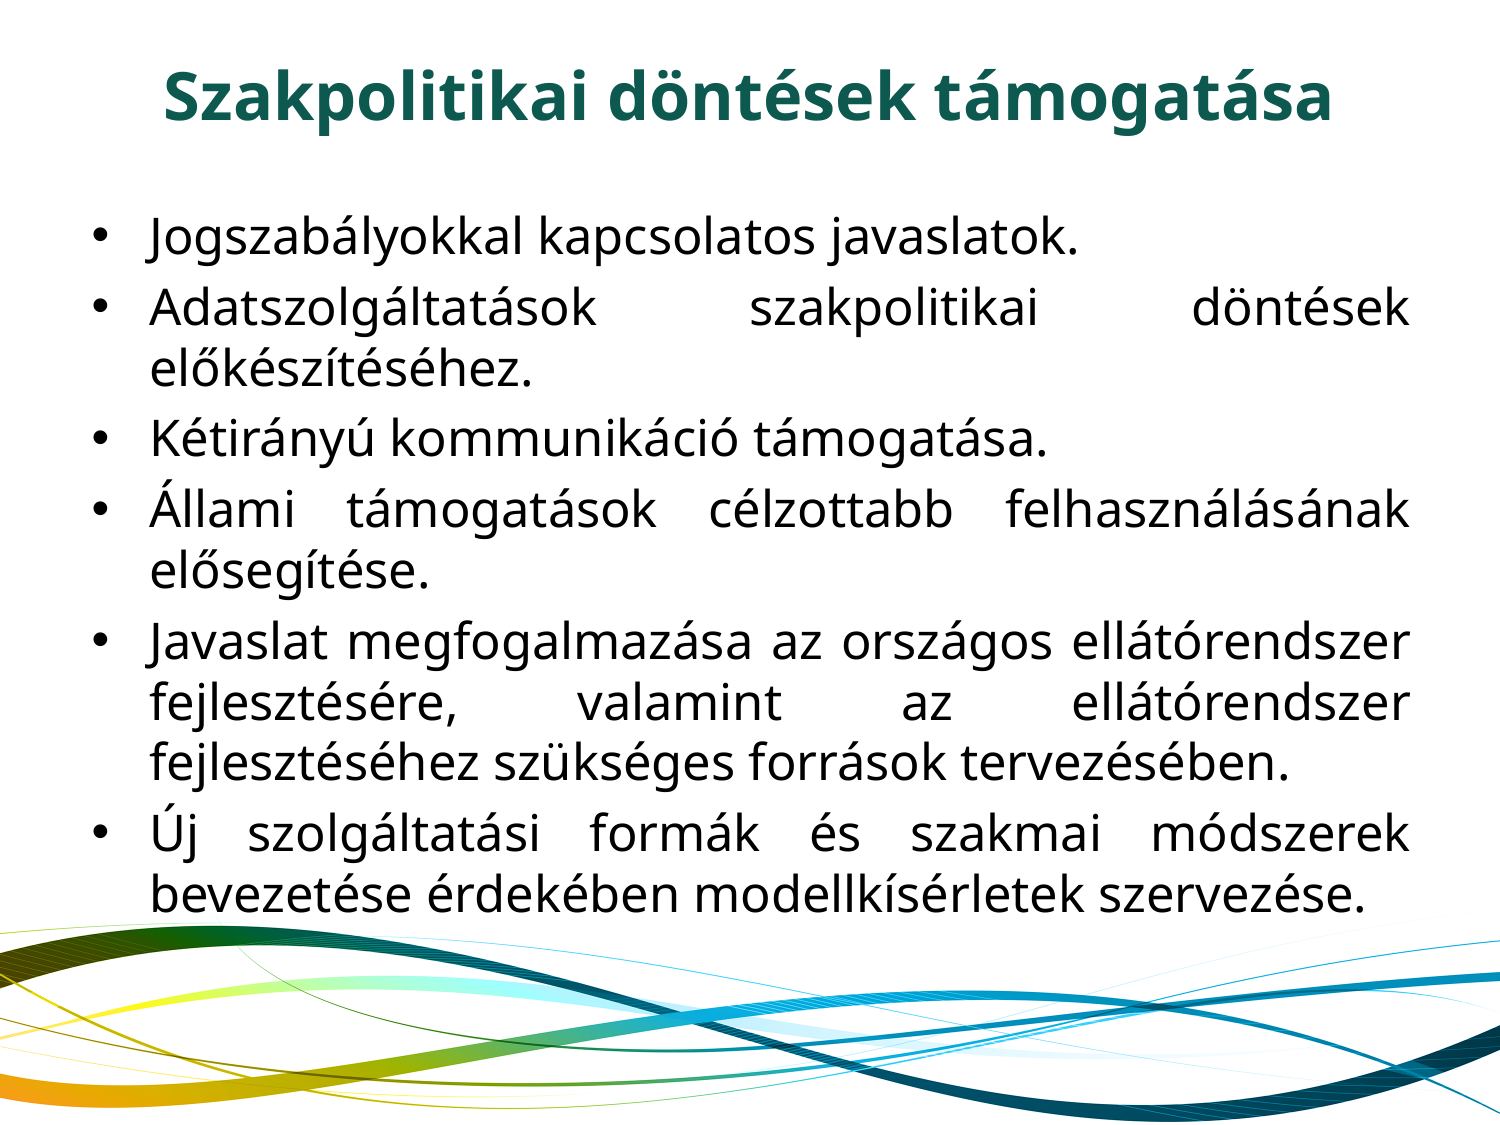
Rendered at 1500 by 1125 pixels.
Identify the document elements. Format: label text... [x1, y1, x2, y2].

list Jogszabályokkal kapcsolatos javaslatok. Adatszolgáltatások szakpolitikai döntések előkészítéséhez. Kétirányú kommunikáció támogatása. Állami támogatások célzottabb felhasználásának elősegítése. Javaslat megfogalmazása az országos ellátórendszer fejlesztésére, valamint az ellátórendszer fejlesztéséhez szükséges források tervezésében. Új szolgáltatási formák és szakmai módszerek bevezetése érdekében modellkísérletek szervezése. [76, 196, 1427, 939]
picture [863, 1011, 1389, 1104]
picture [1431, 1051, 1500, 1111]
picture [1191, 982, 1500, 1064]
picture [716, 1000, 1119, 1043]
title Szakpolitikai döntések támogatása [0, 0, 1500, 188]
picture [0, 188, 1500, 1125]
picture [804, 1021, 1064, 1060]
